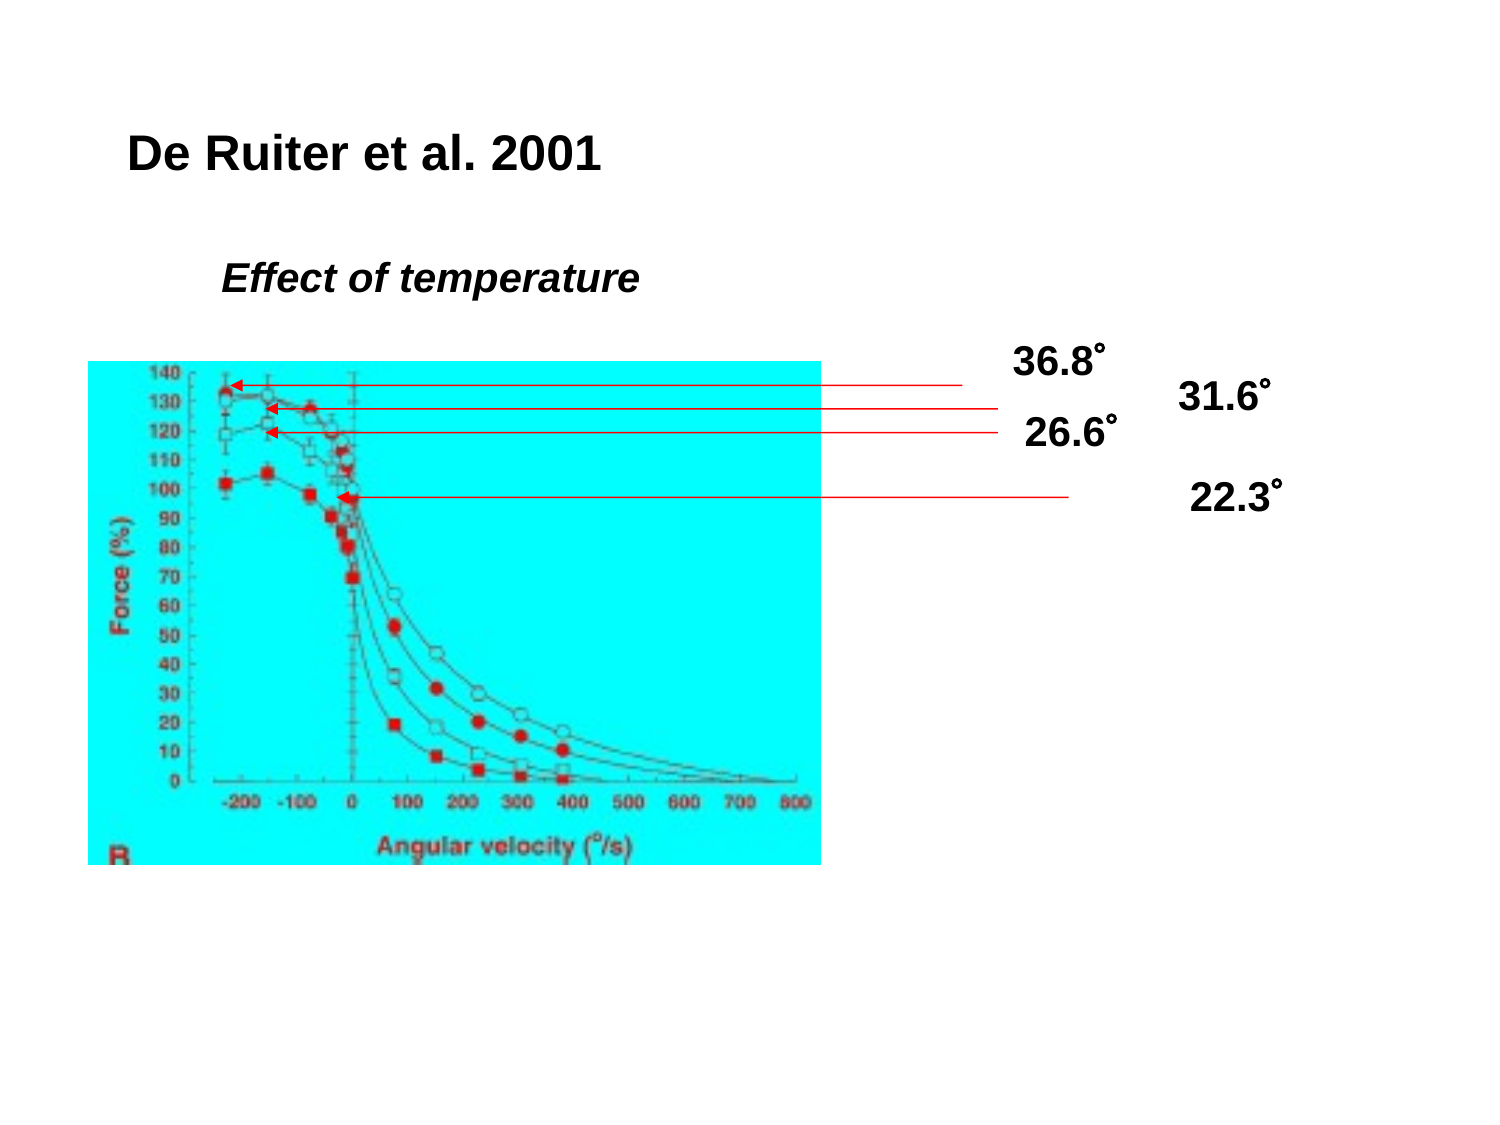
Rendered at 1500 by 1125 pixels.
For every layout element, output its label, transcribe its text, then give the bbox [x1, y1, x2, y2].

picture [88, 361, 821, 866]
text_box 31.6 [1163, 361, 1329, 427]
text_box 36.8 [997, 326, 1152, 392]
text_box 22.3 [1175, 461, 1341, 527]
text_box 26.6 [1009, 397, 1164, 462]
text_box De Ruiter et al. 2001 [112, 113, 644, 189]
text_box Effect of temperature [206, 243, 1341, 309]
